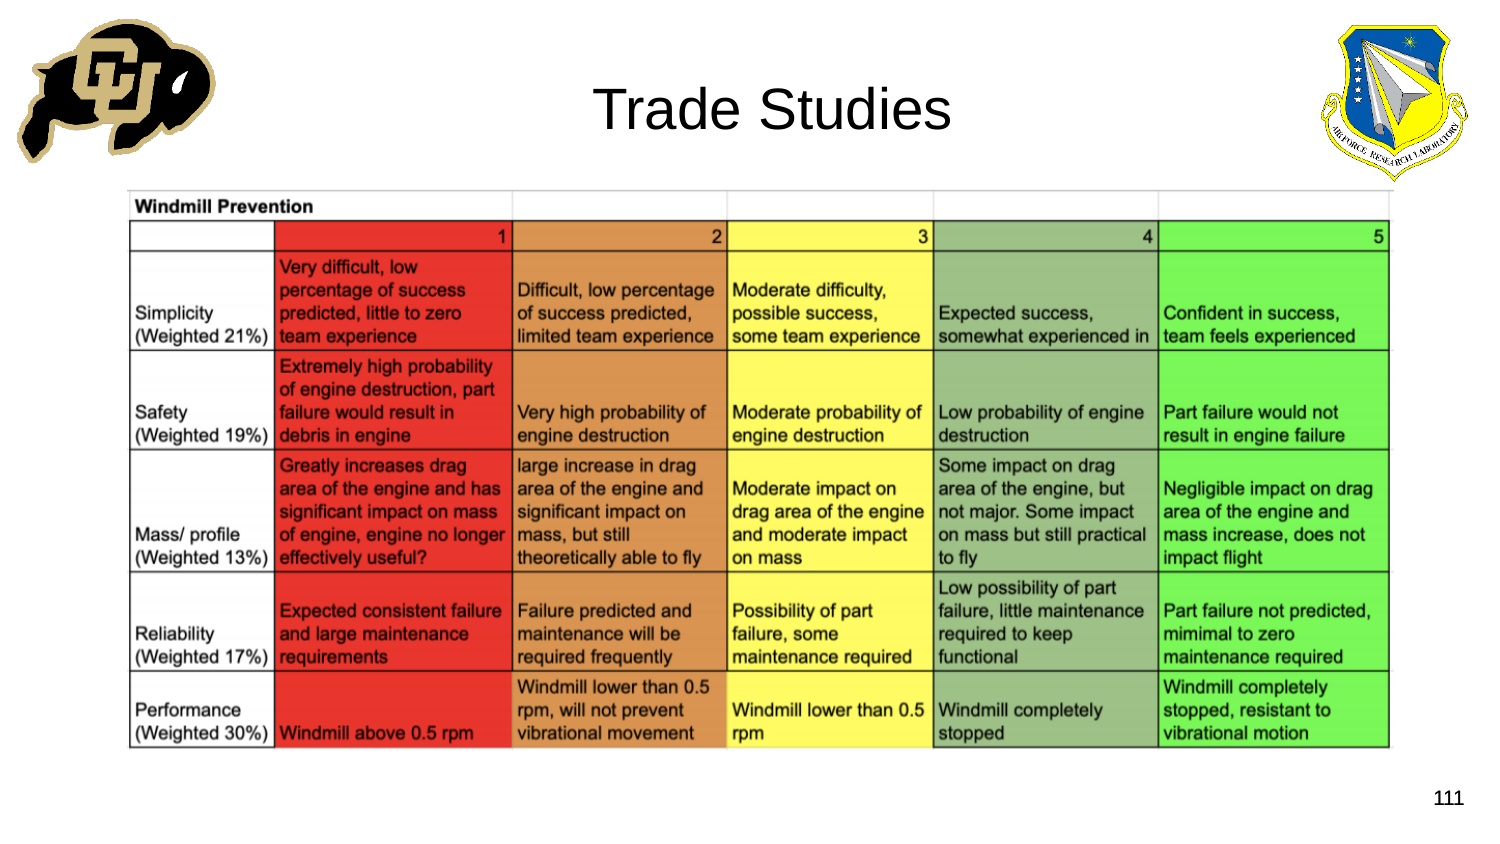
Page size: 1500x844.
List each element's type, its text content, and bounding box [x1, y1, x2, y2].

picture [15, 17, 216, 166]
title Trade Studies [220, 56, 1303, 151]
picture [126, 17, 1481, 750]
slide_number 111 [1389, 764, 1480, 830]
